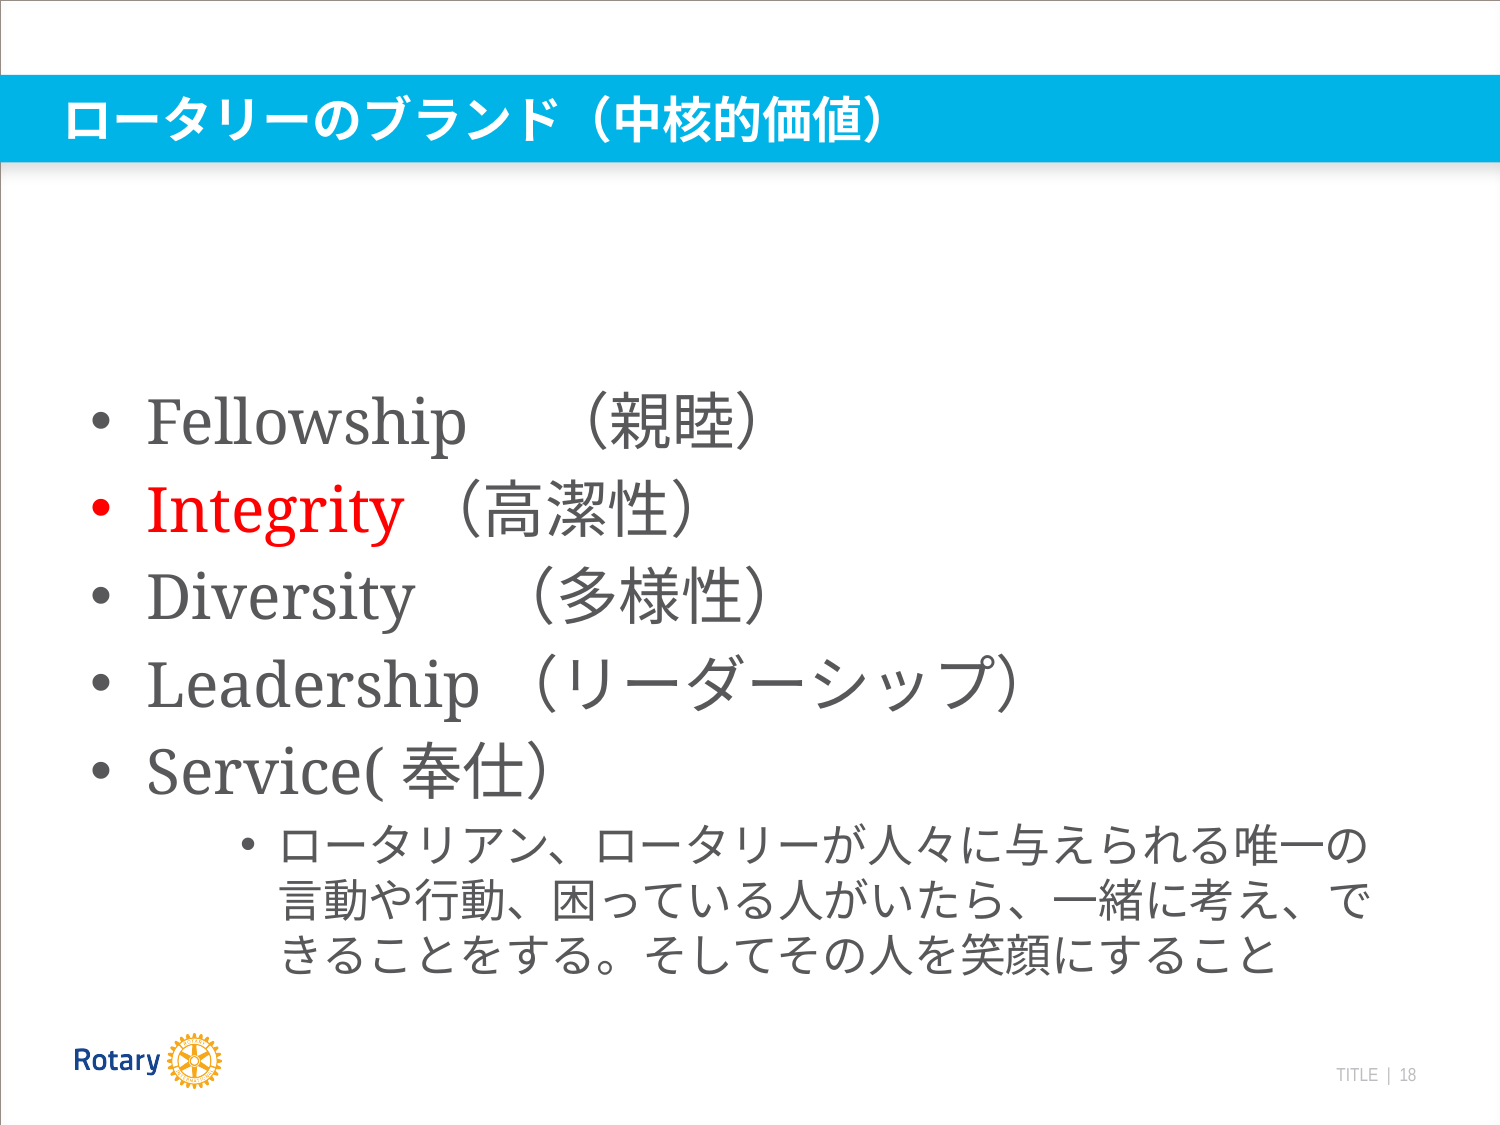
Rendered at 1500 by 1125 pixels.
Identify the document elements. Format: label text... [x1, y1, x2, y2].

list Fellowship （親睦） Integrity（高潔性） Diversity （多様性） Leadership（リーダーシップ） Service(奉仕） ロータリアン、ロータリーが人々に与えられる唯一の言動や行動、困っている人がいたら、一緒に考え、できることをする。そしてその人を笑顔にすること [75, 200, 1425, 1000]
title ロータリーのブランド（中核的価値） [62, 75, 1500, 163]
picture [75, 1033, 222, 1089]
